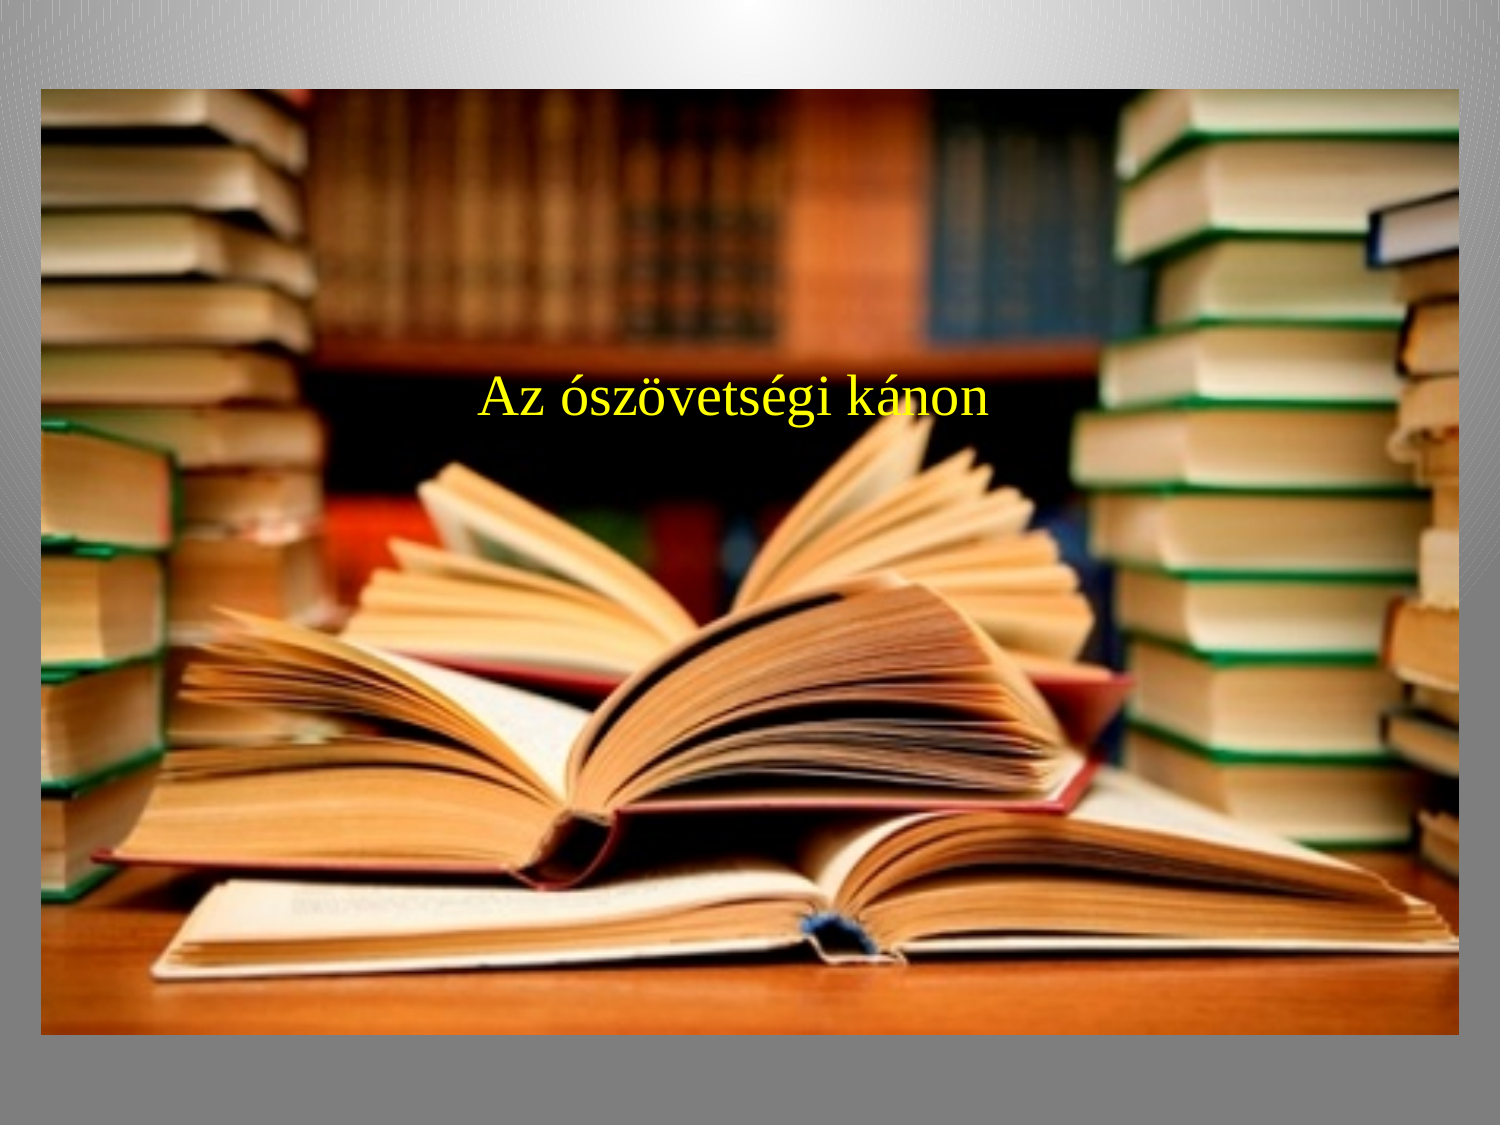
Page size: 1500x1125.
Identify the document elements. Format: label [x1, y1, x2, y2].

list [41, 89, 1459, 1036]
